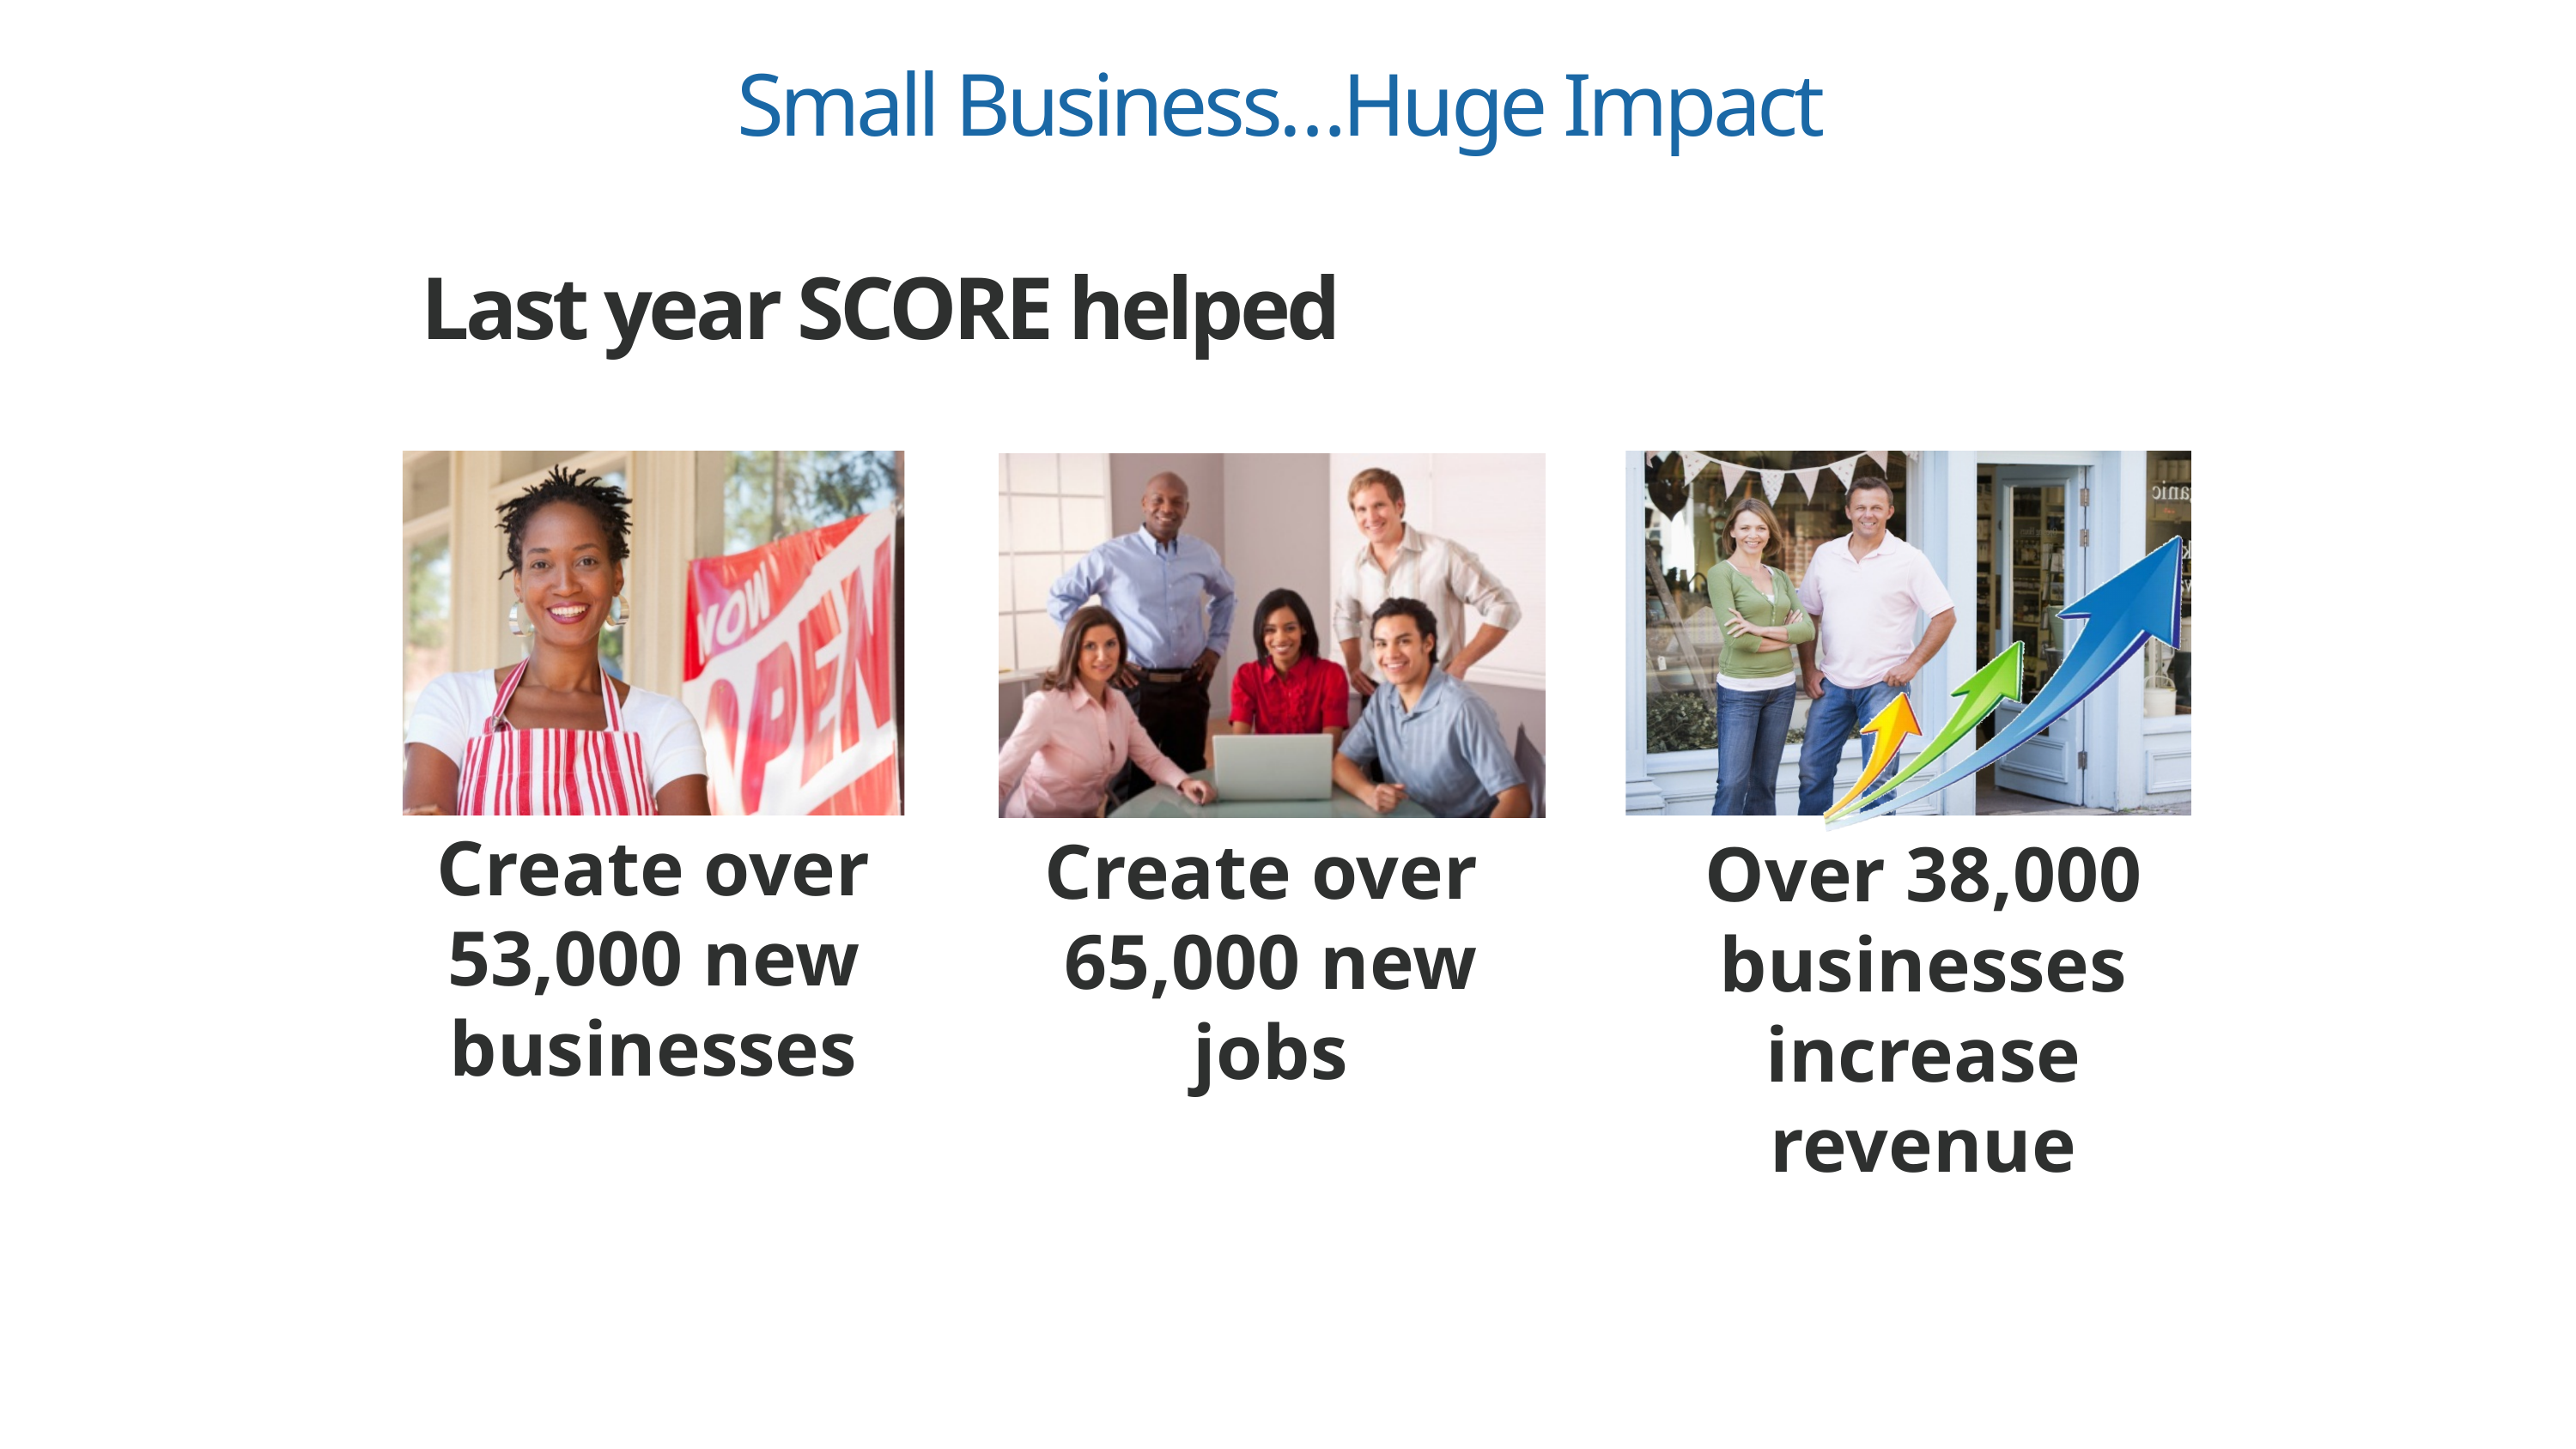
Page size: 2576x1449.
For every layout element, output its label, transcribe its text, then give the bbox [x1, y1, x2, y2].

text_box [995, 453, 1546, 1105]
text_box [402, 450, 905, 1101]
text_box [1625, 450, 2221, 1107]
text_box Last year SCORE helped [409, 246, 2068, 363]
text_box Small Business…Huge Impact [395, 43, 2167, 160]
